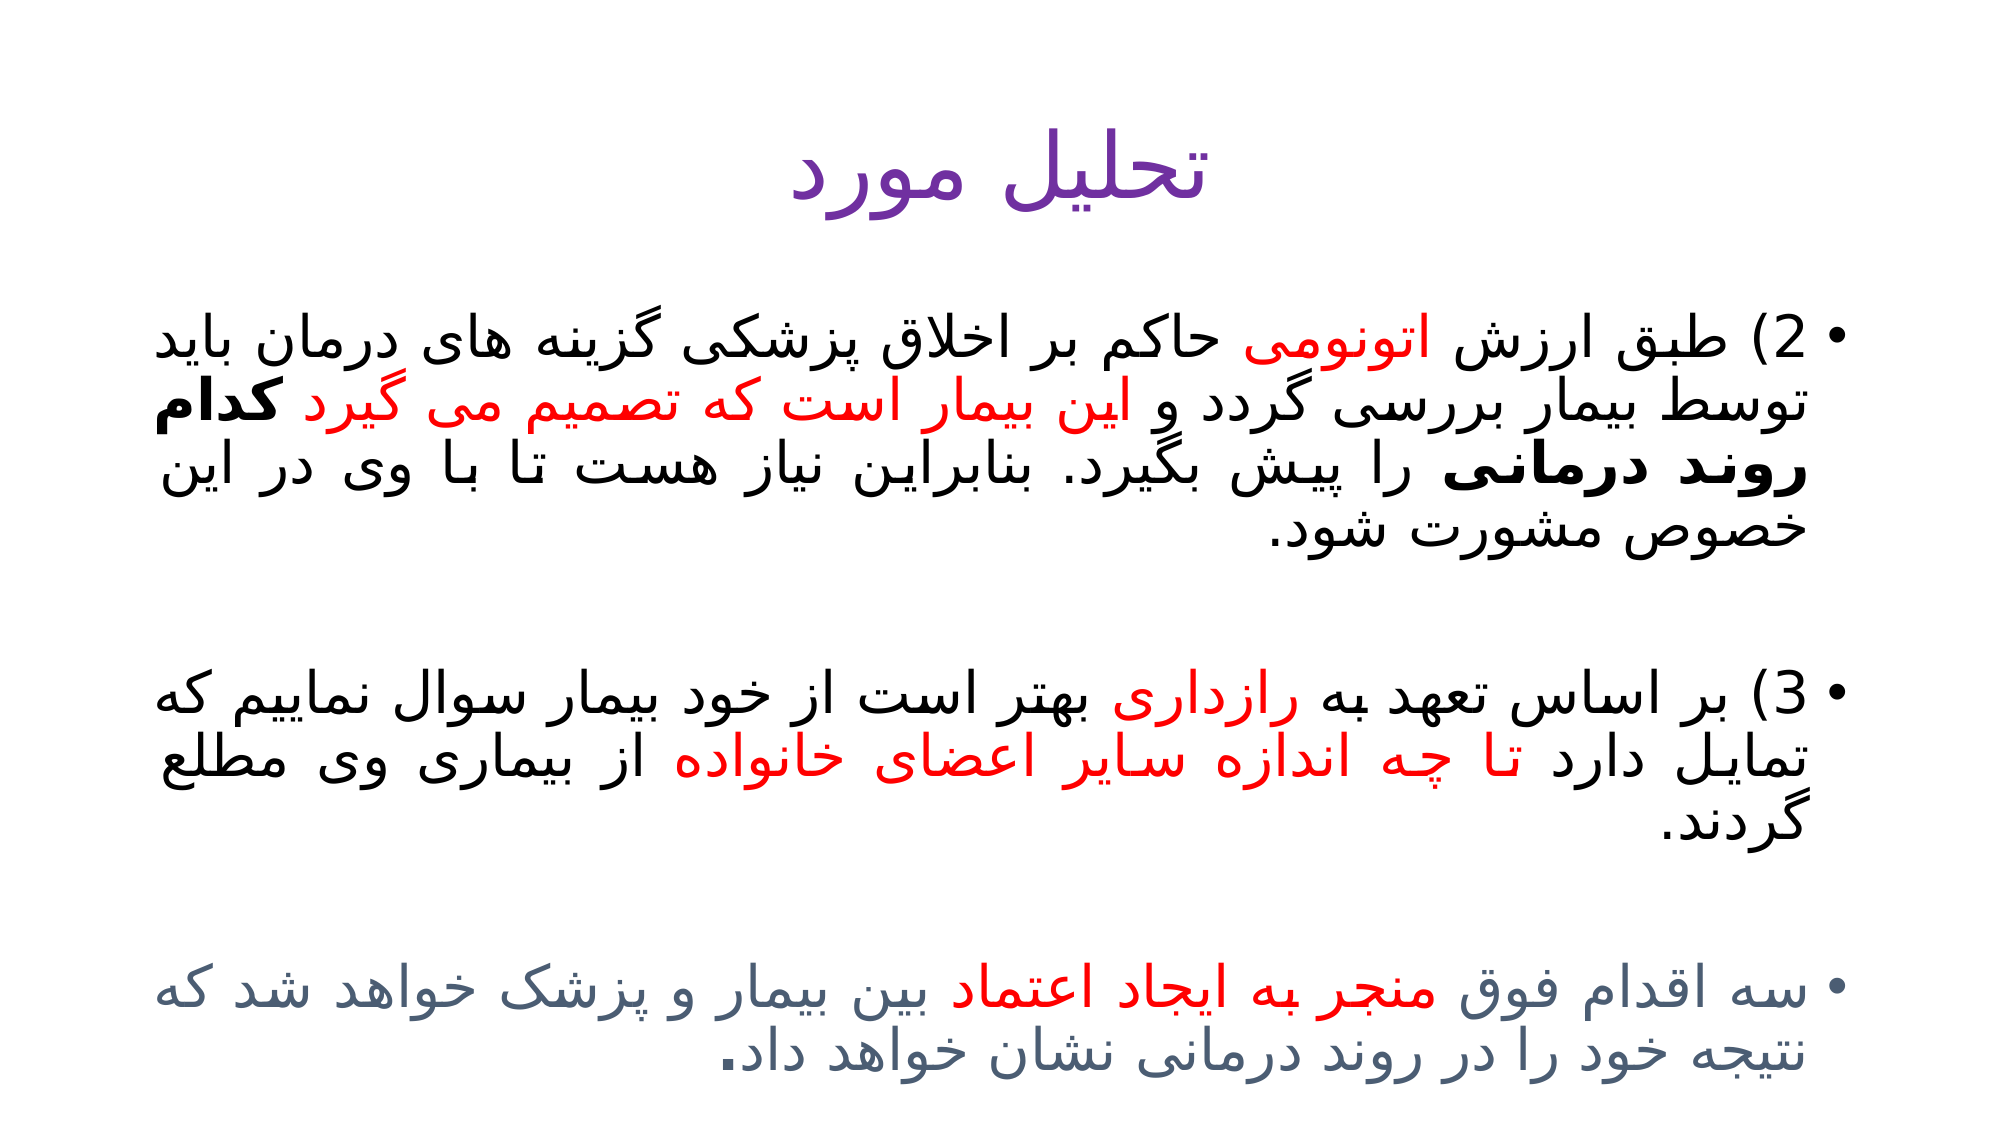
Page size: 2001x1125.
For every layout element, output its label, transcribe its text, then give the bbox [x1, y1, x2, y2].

list 2) طبق ارزش اتونومی حاکم بر اخلاق پزشکی گزینه های درمان باید توسط بیمار بررسی گردد و این بیمار است که تصمیم می گیرد کدام روند درمانی را پیش بگیرد. بنابراین نیاز هست تا با وی در این خصوص مشورت شود. 3) بر اساس تعهد به رازداری بهتر است از خود بیمار سوال نماییم که تمایل دارد تا چه اندازه سایر اعضای خانواده از بیماری وی مطلع گردند. سه اقدام فوق منجر به ایجاد اعتماد بین بیمار و پزشک خواهد شد که نتیجه خود را در روند درمانی نشان خواهد داد. [137, 299, 1863, 1014]
title تحلیل مورد [137, 59, 1863, 278]
